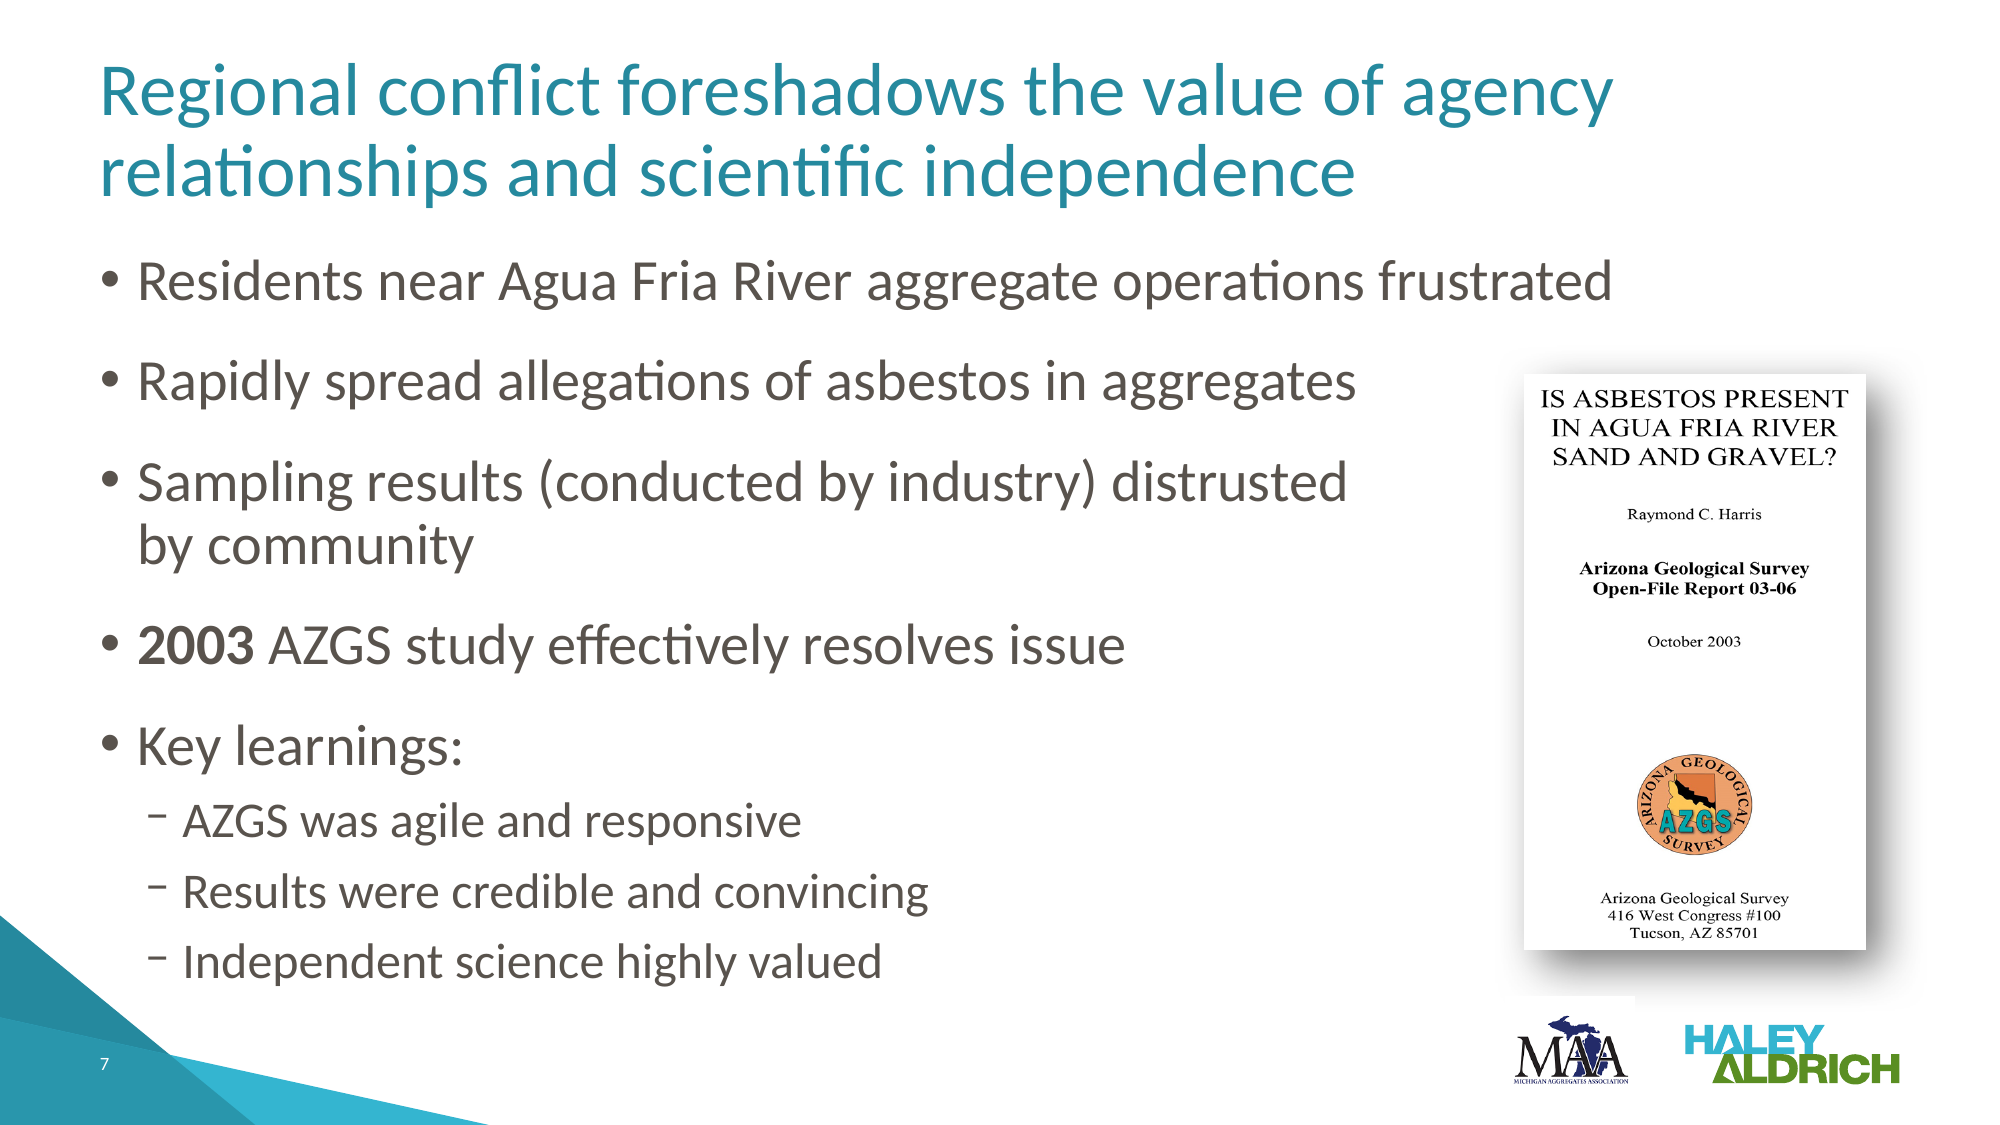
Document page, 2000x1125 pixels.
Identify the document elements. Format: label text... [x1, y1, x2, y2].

picture [1505, 996, 1635, 1125]
slide_number 7 [99, 1040, 256, 1085]
list Residents near Agua Fria River aggregate operations frustrated Rapidly spread allegations of asbestos in aggregates Sampling results (conducted by industry) distrusted by community 2003 AZGS study effectively resolves issue Key learnings: AZGS was agile and responsive Results were credible and convincing Independent science highly valued [99, 249, 1638, 1040]
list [1524, 374, 1866, 951]
title Regional conflict foreshadows the value of agency relationships and scientific independence [99, 37, 1900, 213]
